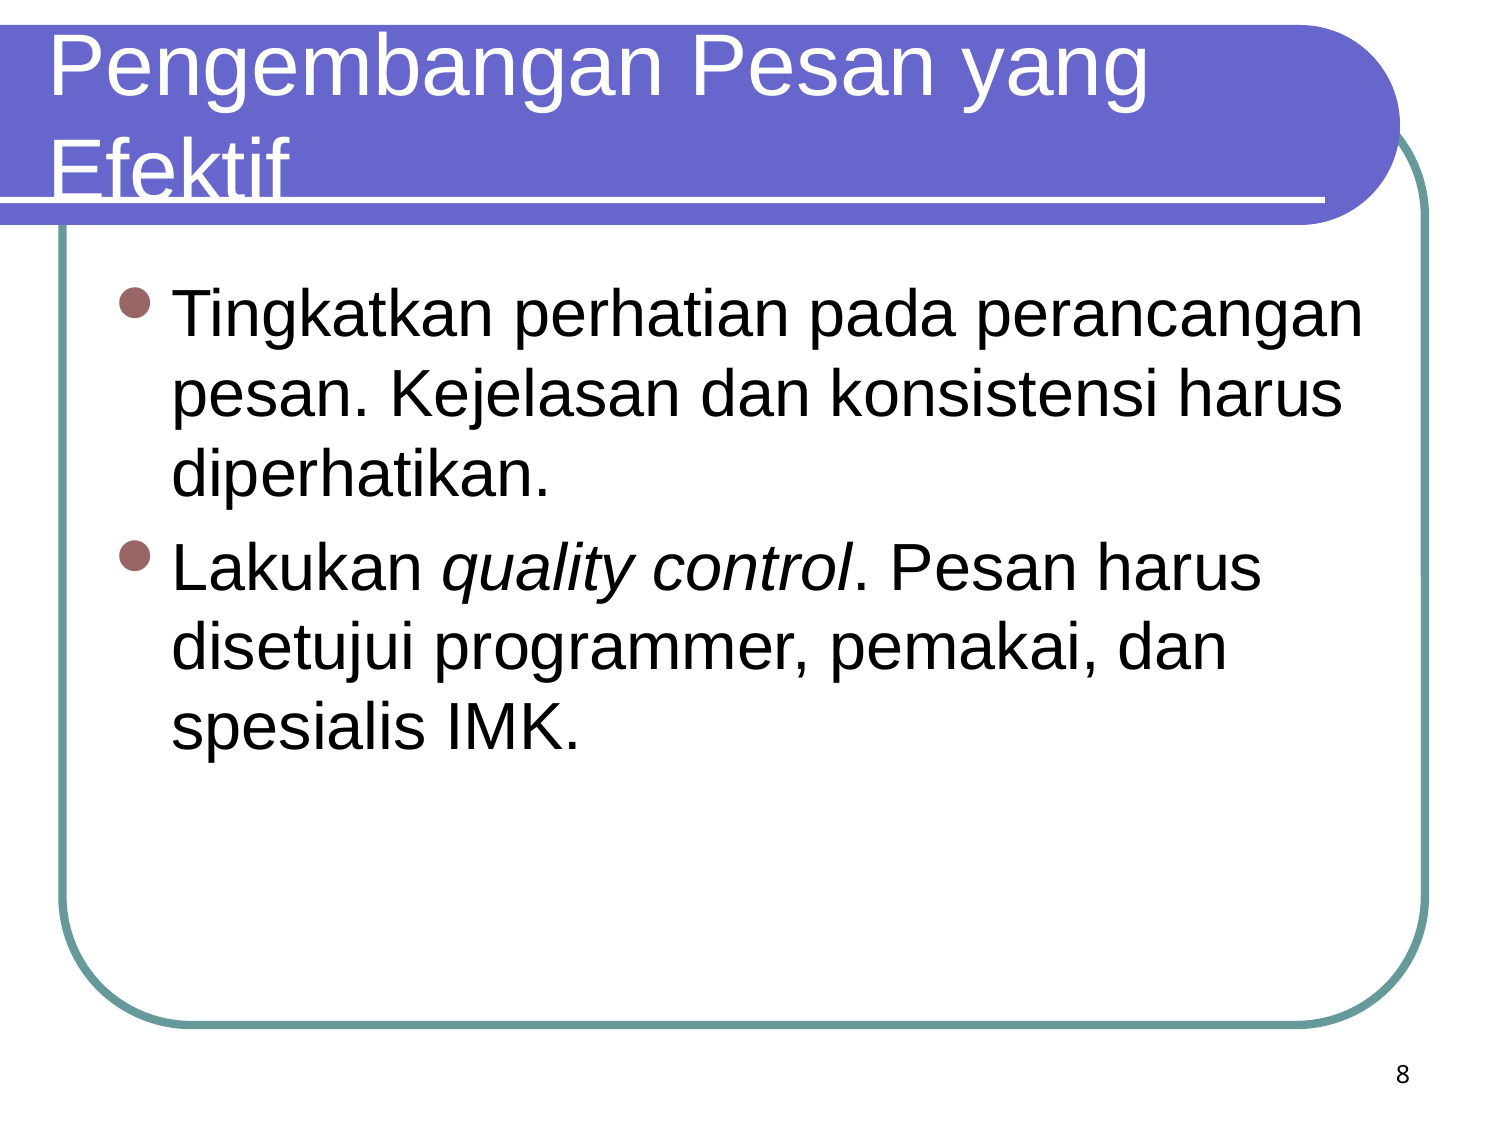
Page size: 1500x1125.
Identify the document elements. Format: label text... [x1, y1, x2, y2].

list Tingkatkan perhatian pada perancangan pesan. Kejelasan dan konsistensi harus diperhatikan. Lakukan quality control. Pesan harus disetujui programmer, pemakai, dan spesialis IMK. [99, 262, 1400, 988]
title Pengembangan Pesan yang Efektif [32, 37, 1347, 188]
slide_number 8 [1074, 1024, 1426, 1101]
